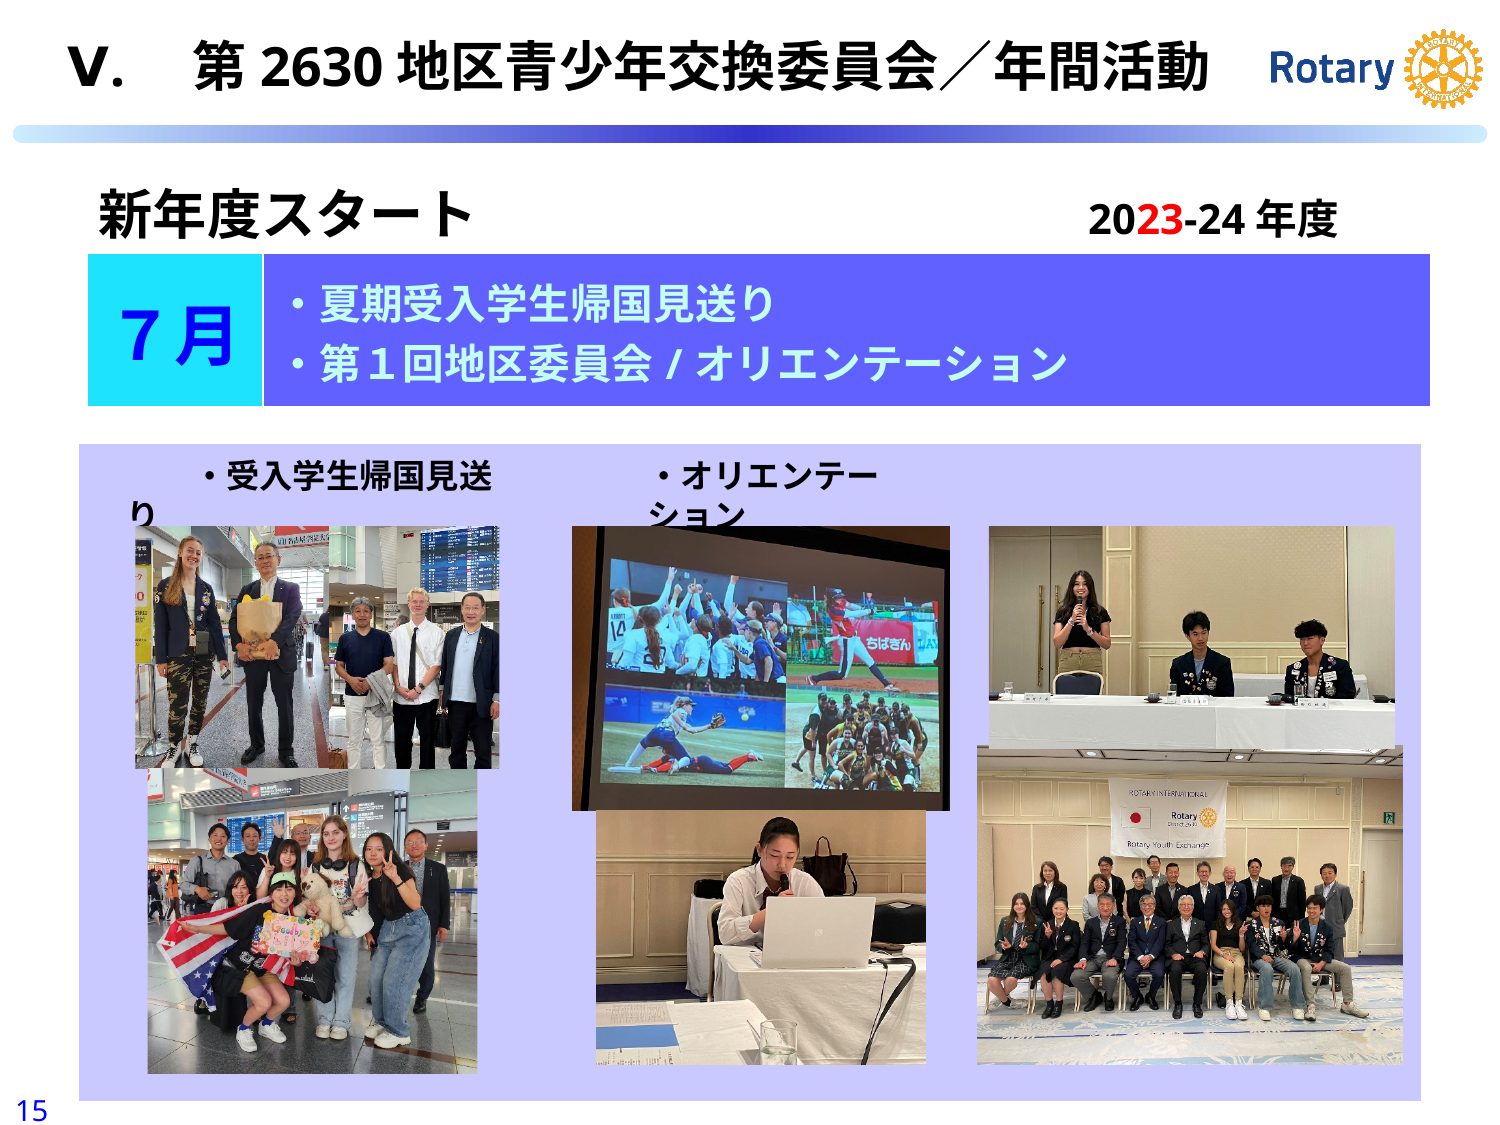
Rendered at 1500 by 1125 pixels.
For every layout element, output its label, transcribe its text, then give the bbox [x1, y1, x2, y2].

picture [135, 526, 500, 1074]
text_box 新年度スタート 2023-24年度 [83, 172, 1432, 318]
picture [572, 526, 950, 1065]
text_box Ⅴ. 第2630地区青少年交換委員会／年間活動 [53, 24, 1258, 105]
slide_number 14 [0, 1084, 313, 1123]
picture [977, 526, 1403, 1065]
text_box ・受入学生帰国見送り [112, 448, 538, 543]
table_header [79, 444, 1421, 1101]
text_box ・オリエンテーション [632, 448, 949, 526]
table_header ７月 [88, 254, 262, 406]
picture [1271, 29, 1483, 109]
table_header ・夏期受入学生帰国見送り ・第１回地区委員会/オリエンテーション [264, 254, 1430, 406]
